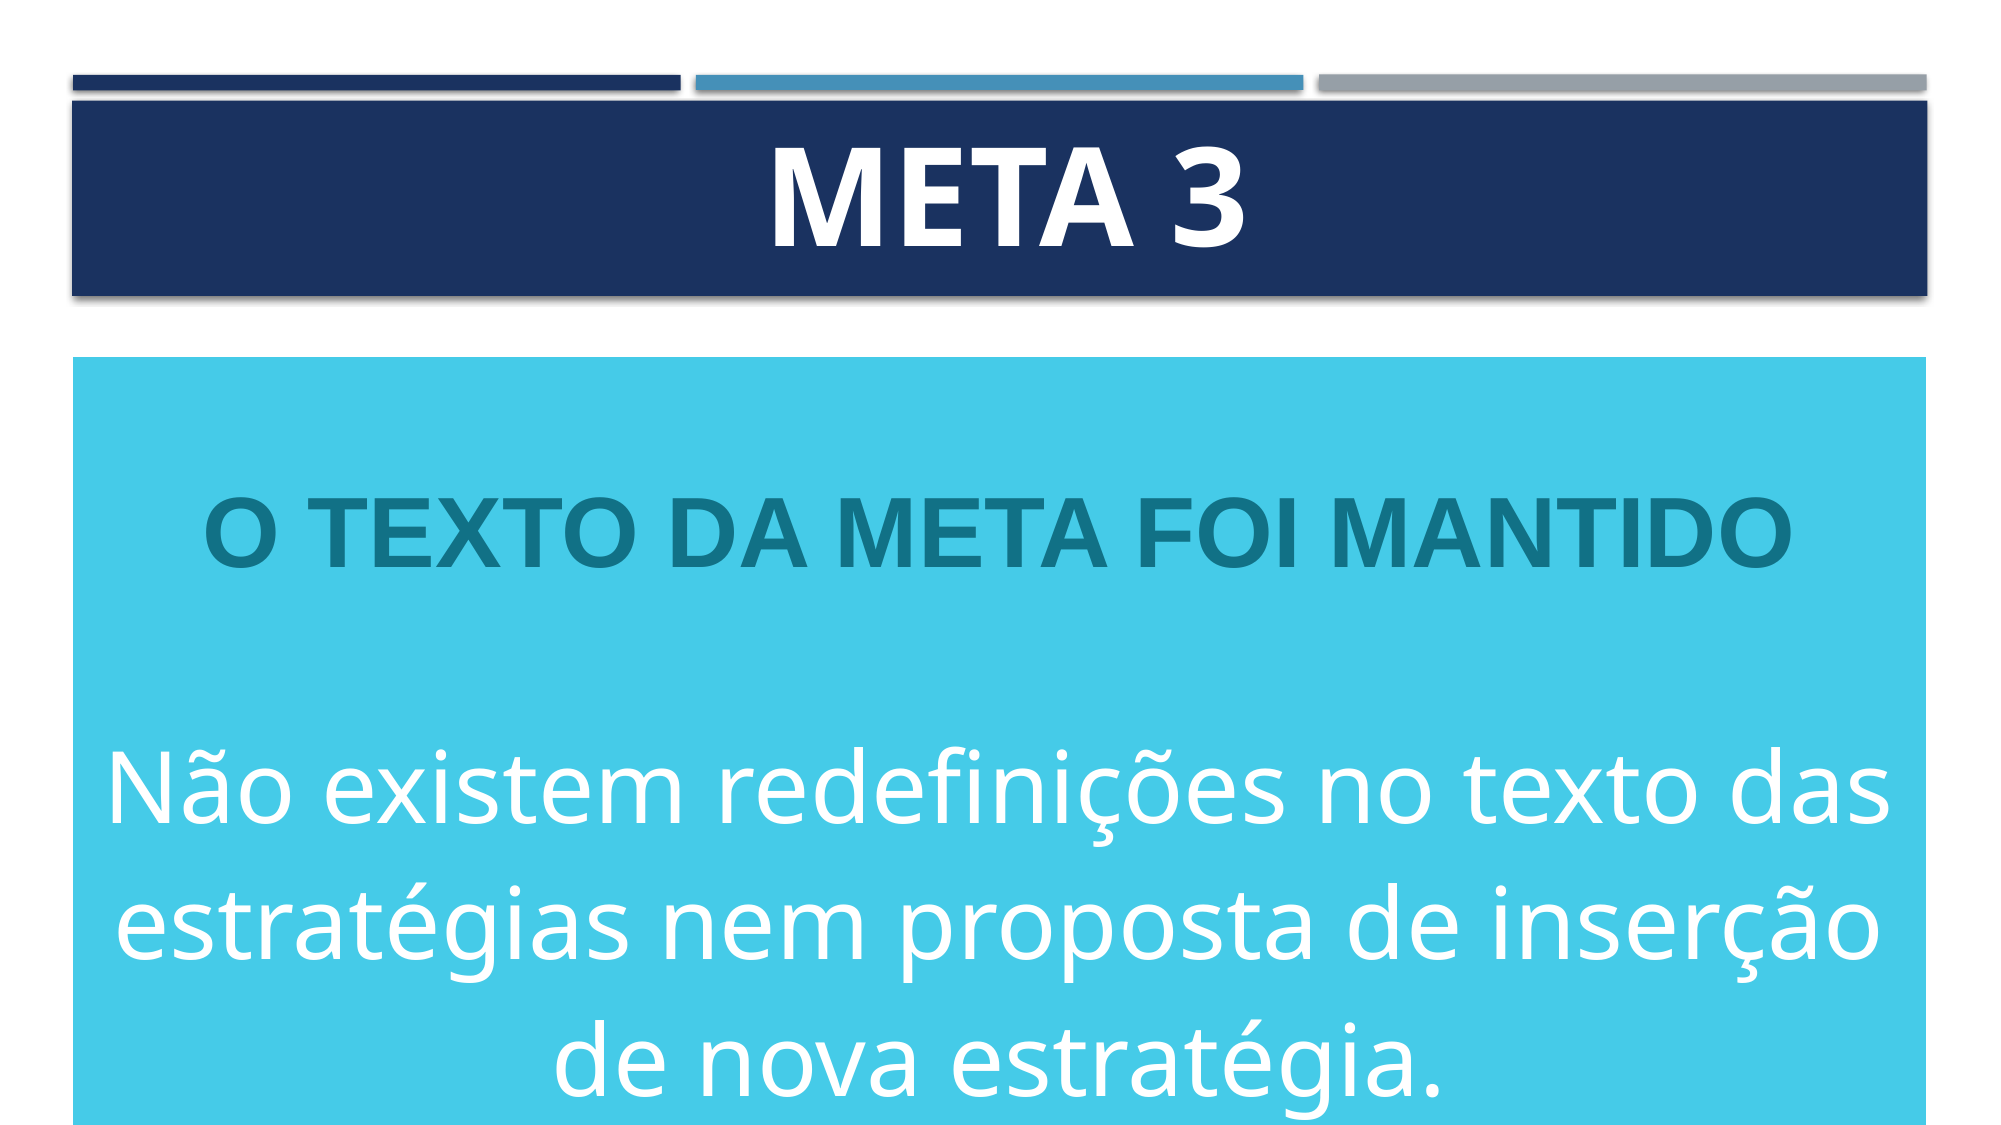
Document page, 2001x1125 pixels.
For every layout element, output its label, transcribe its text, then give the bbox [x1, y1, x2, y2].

table_cell Não existem redefinições no texto das estratégias nem proposta de inserção de nova estratégia. [73, 715, 1926, 1125]
title Meta 3 [108, 115, 1905, 282]
table_header O TEXTO DA META FOI MANTIDO [73, 357, 1926, 715]
